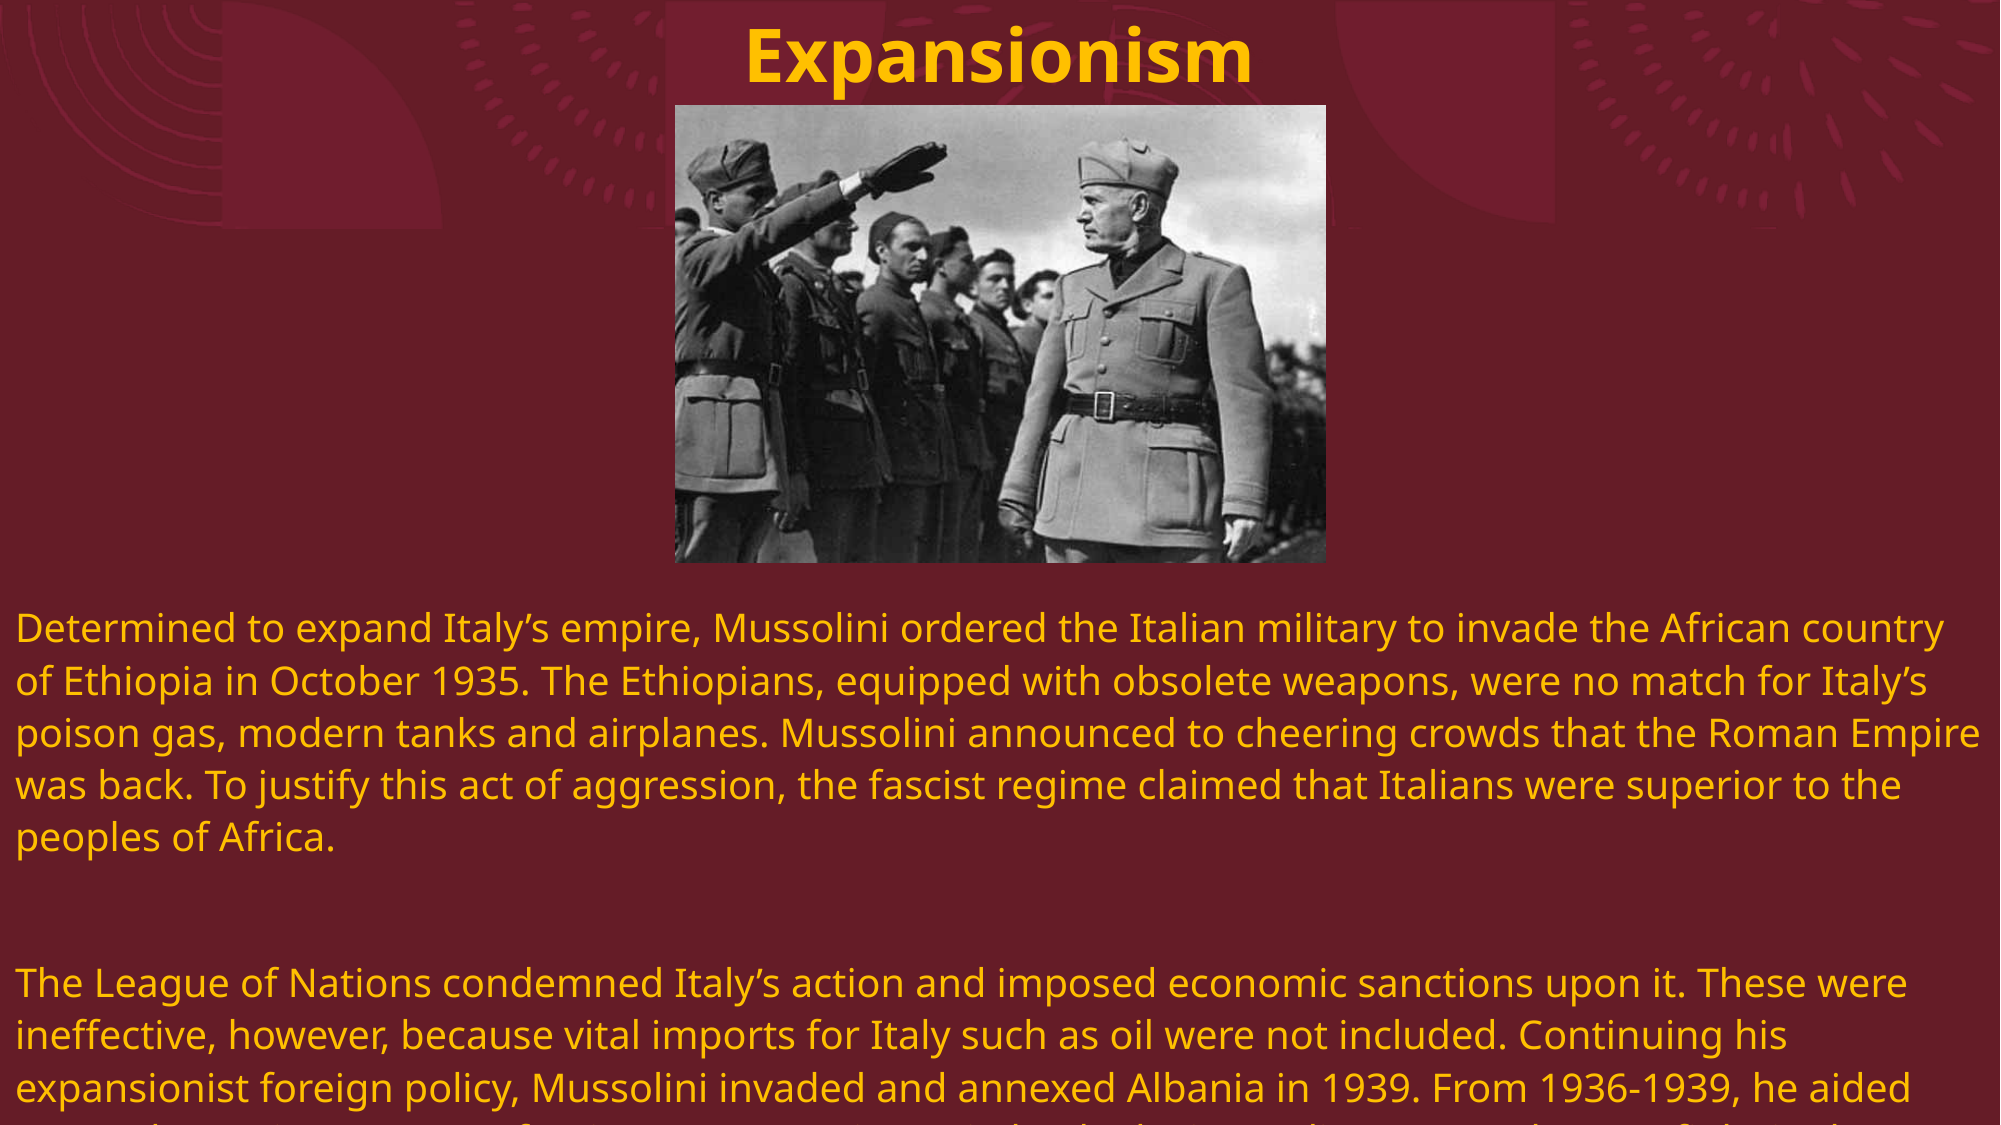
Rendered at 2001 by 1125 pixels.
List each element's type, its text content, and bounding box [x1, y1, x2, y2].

subtitle Determined to expand Italy’s empire, Mussolini ordered the Italian military to invade the African country of Ethiopia in October 1935. The Ethiopians, equipped with obsolete weapons, were no match for Italy’s poison gas, modern tanks and airplanes. Mussolini announced to cheering crowds that the Roman Empire was back. To justify this act of aggression, the fascist regime claimed that Italians were superior to the peoples of Africa. The League of Nations condemned Italy’s action and imposed economic sanctions upon it. These were ineffective, however, because vital imports for Italy such as oil were not included. Continuing his expansionist foreign policy, Mussolini invaded and annexed Albania in 1939. From 1936-1939, he aided General Francisco Franco’s fascist movement in Spain by deploying Italian troops there to fight in the Spanish Civil War. [0, 590, 2000, 1125]
title Expansionism [0, 0, 2000, 105]
picture [674, 105, 1326, 563]
